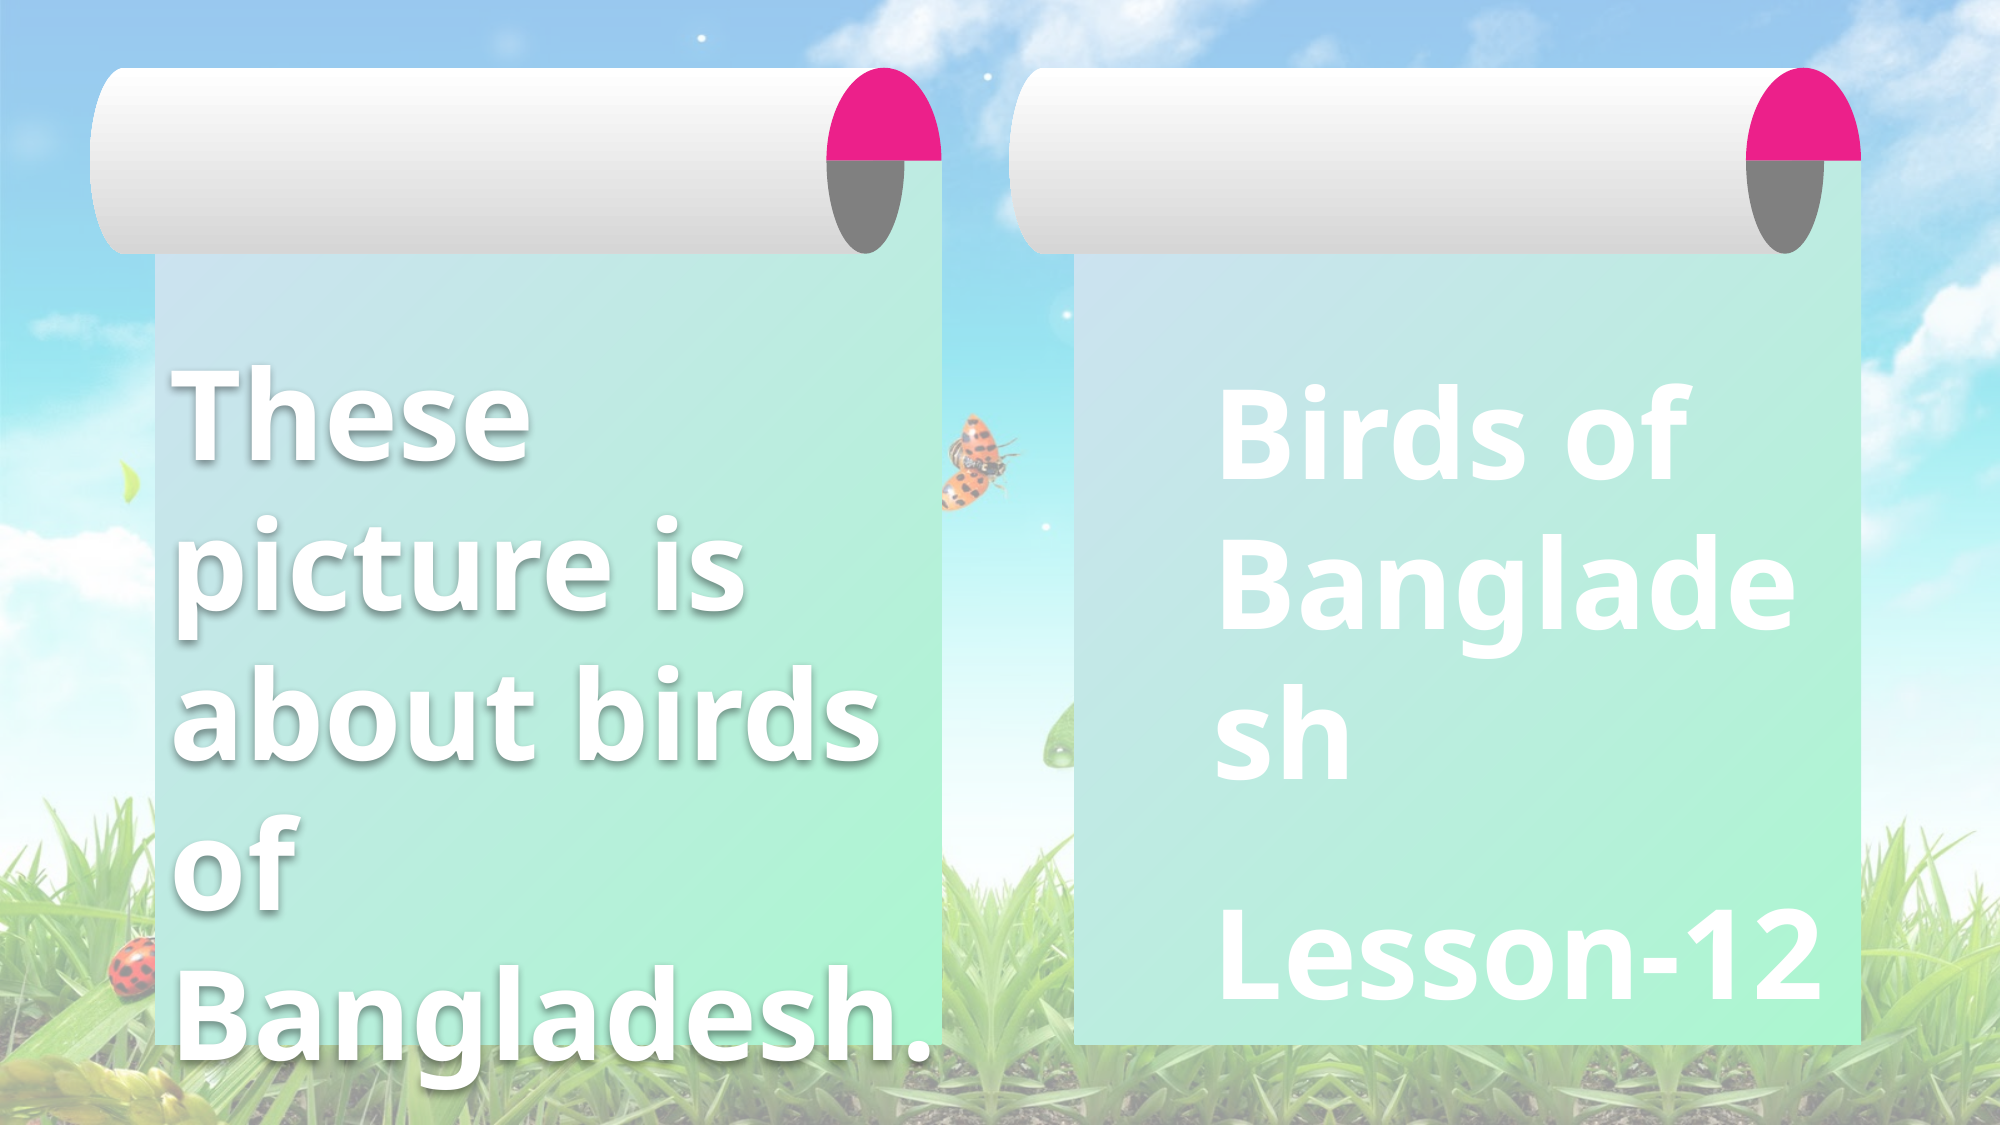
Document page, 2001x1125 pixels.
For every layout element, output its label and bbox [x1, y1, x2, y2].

text_box [89, 67, 976, 1045]
text_box [1009, 67, 1861, 1045]
